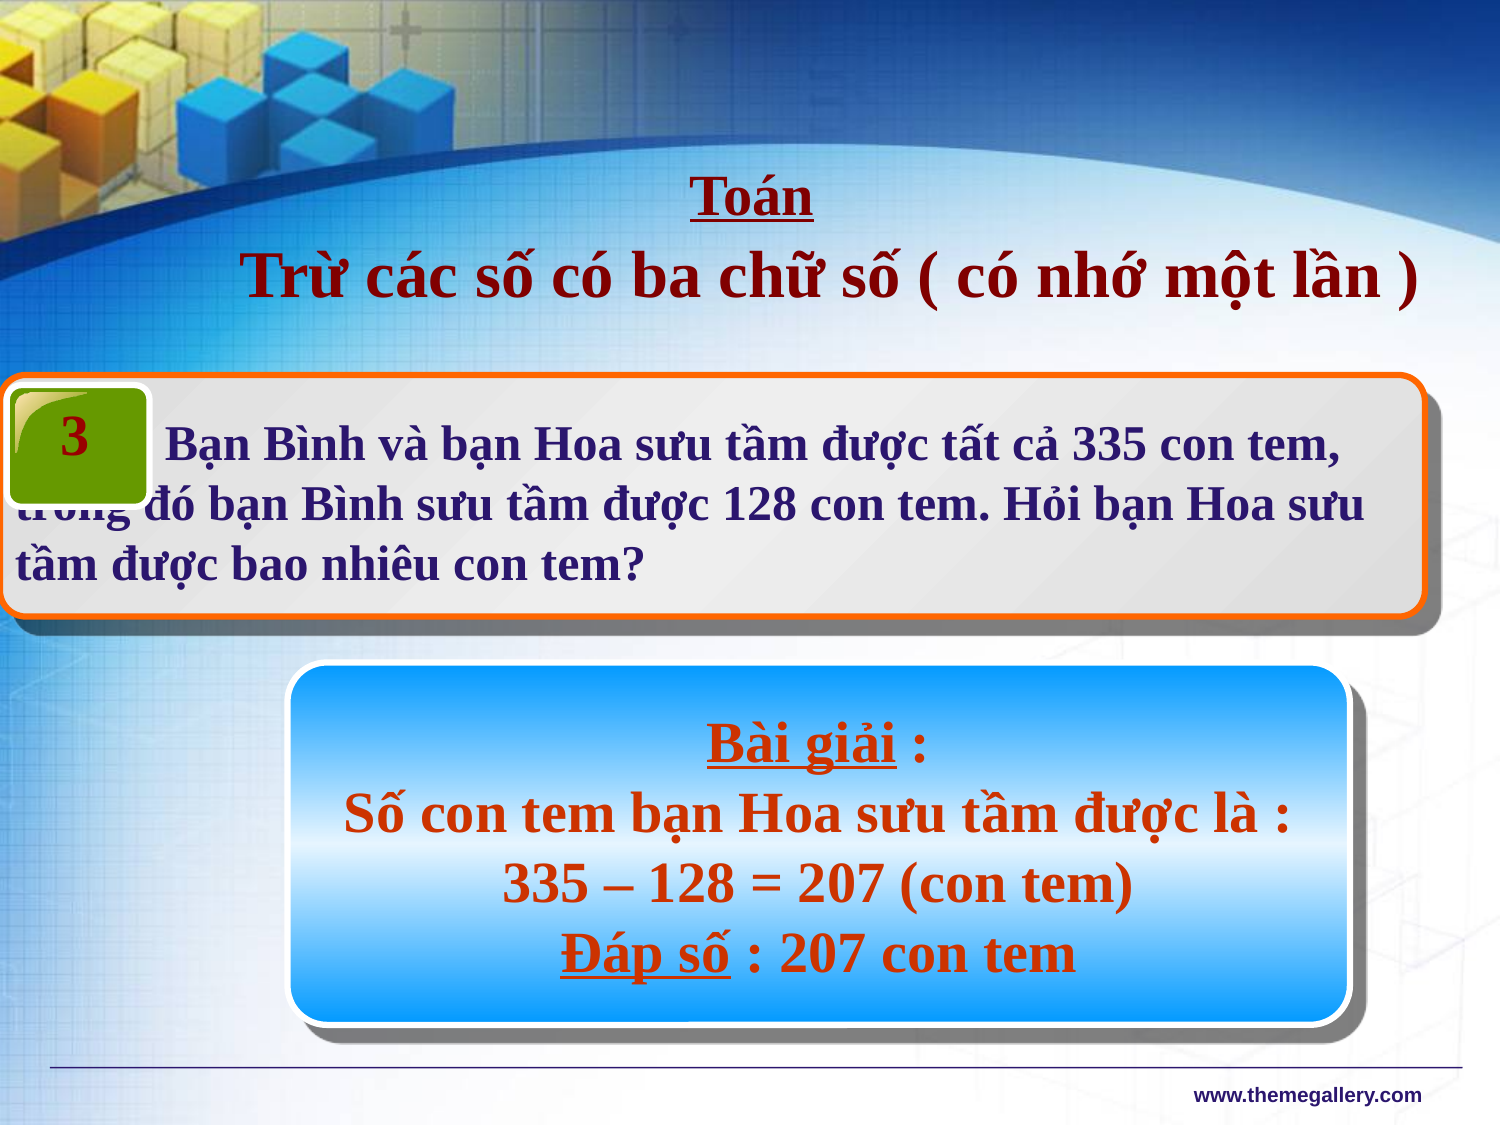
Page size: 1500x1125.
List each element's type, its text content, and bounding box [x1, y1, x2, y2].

footer www.themegallery.com [1087, 1073, 1438, 1115]
picture [0, 0, 1500, 1125]
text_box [0, 374, 1426, 617]
text_box Bài giải : Số con tem bạn Hoa sưu tầm được là : 335 – 128 = 207 (con tem) Đáp số : 207 con tem [287, 662, 1350, 1025]
text_box Trừ các số có ba chữ số ( có nhớ một lần ) [224, 223, 1488, 319]
picture [15, 394, 1441, 635]
text_box Toán [675, 149, 850, 223]
